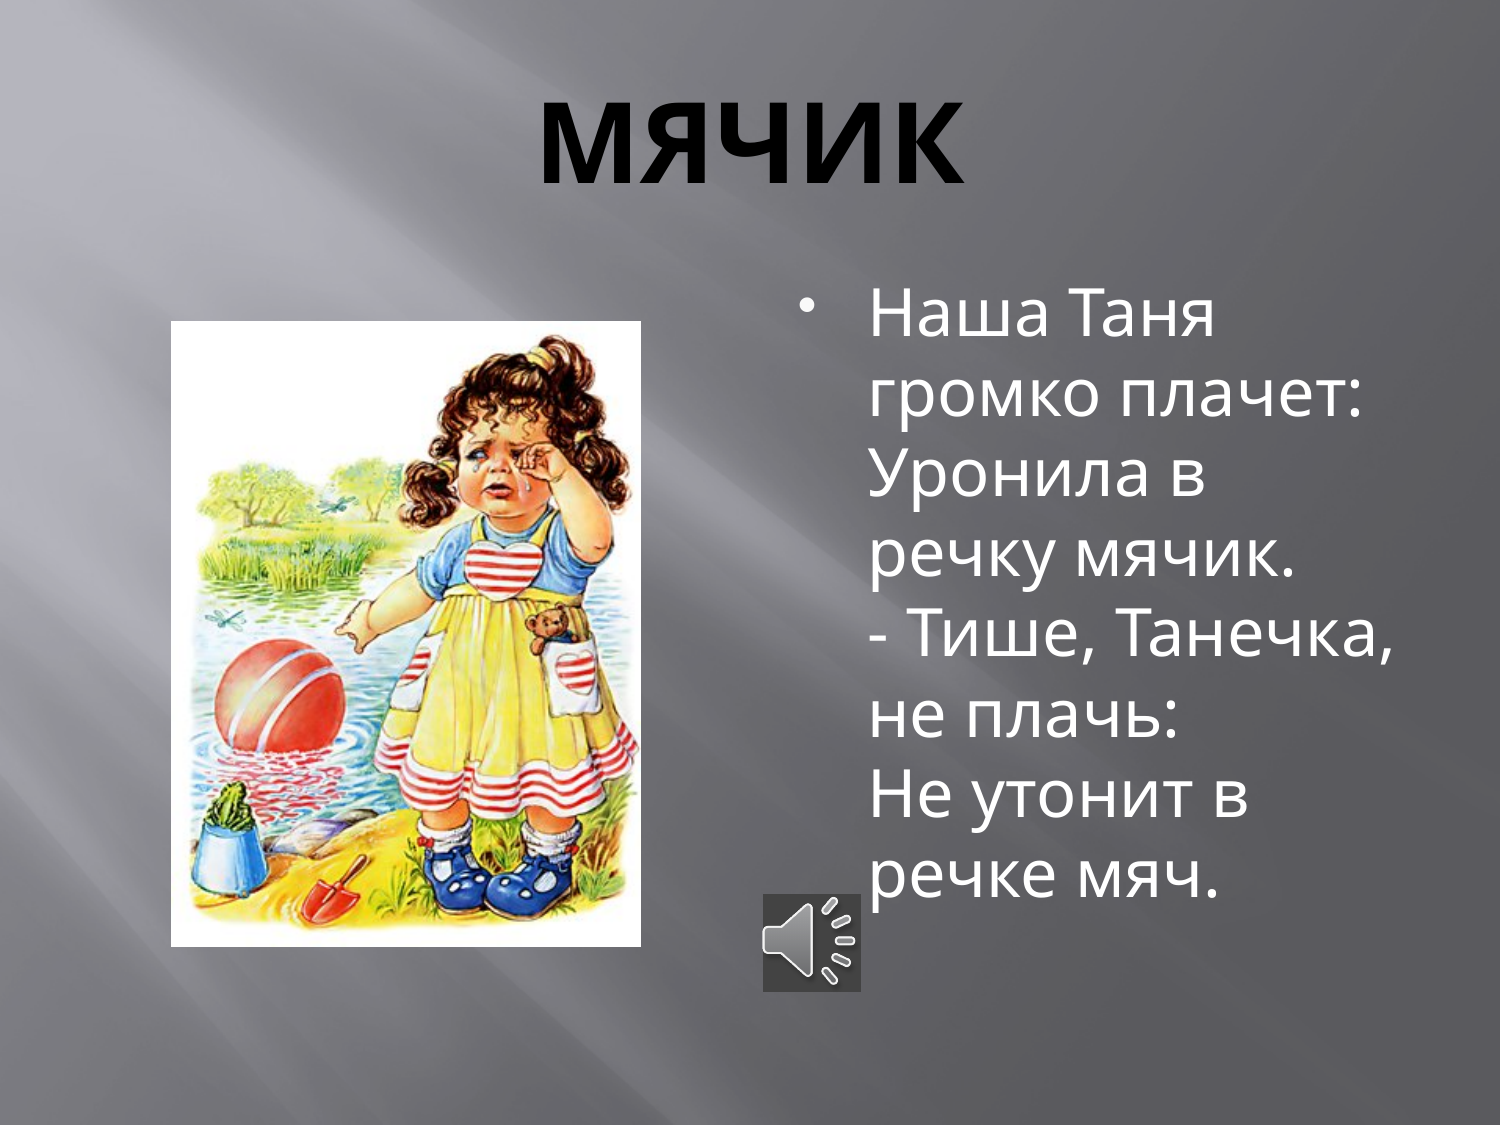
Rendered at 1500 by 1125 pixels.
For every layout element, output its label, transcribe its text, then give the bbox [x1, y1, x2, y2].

picture [761, 893, 862, 994]
title МЯЧИК [75, 45, 1425, 233]
list Наша Таня громко плачет: Уронила в речку мячик. - Тише, Танечка, не плачь: Не утонит в речке мяч. [762, 262, 1425, 1005]
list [171, 320, 641, 947]
